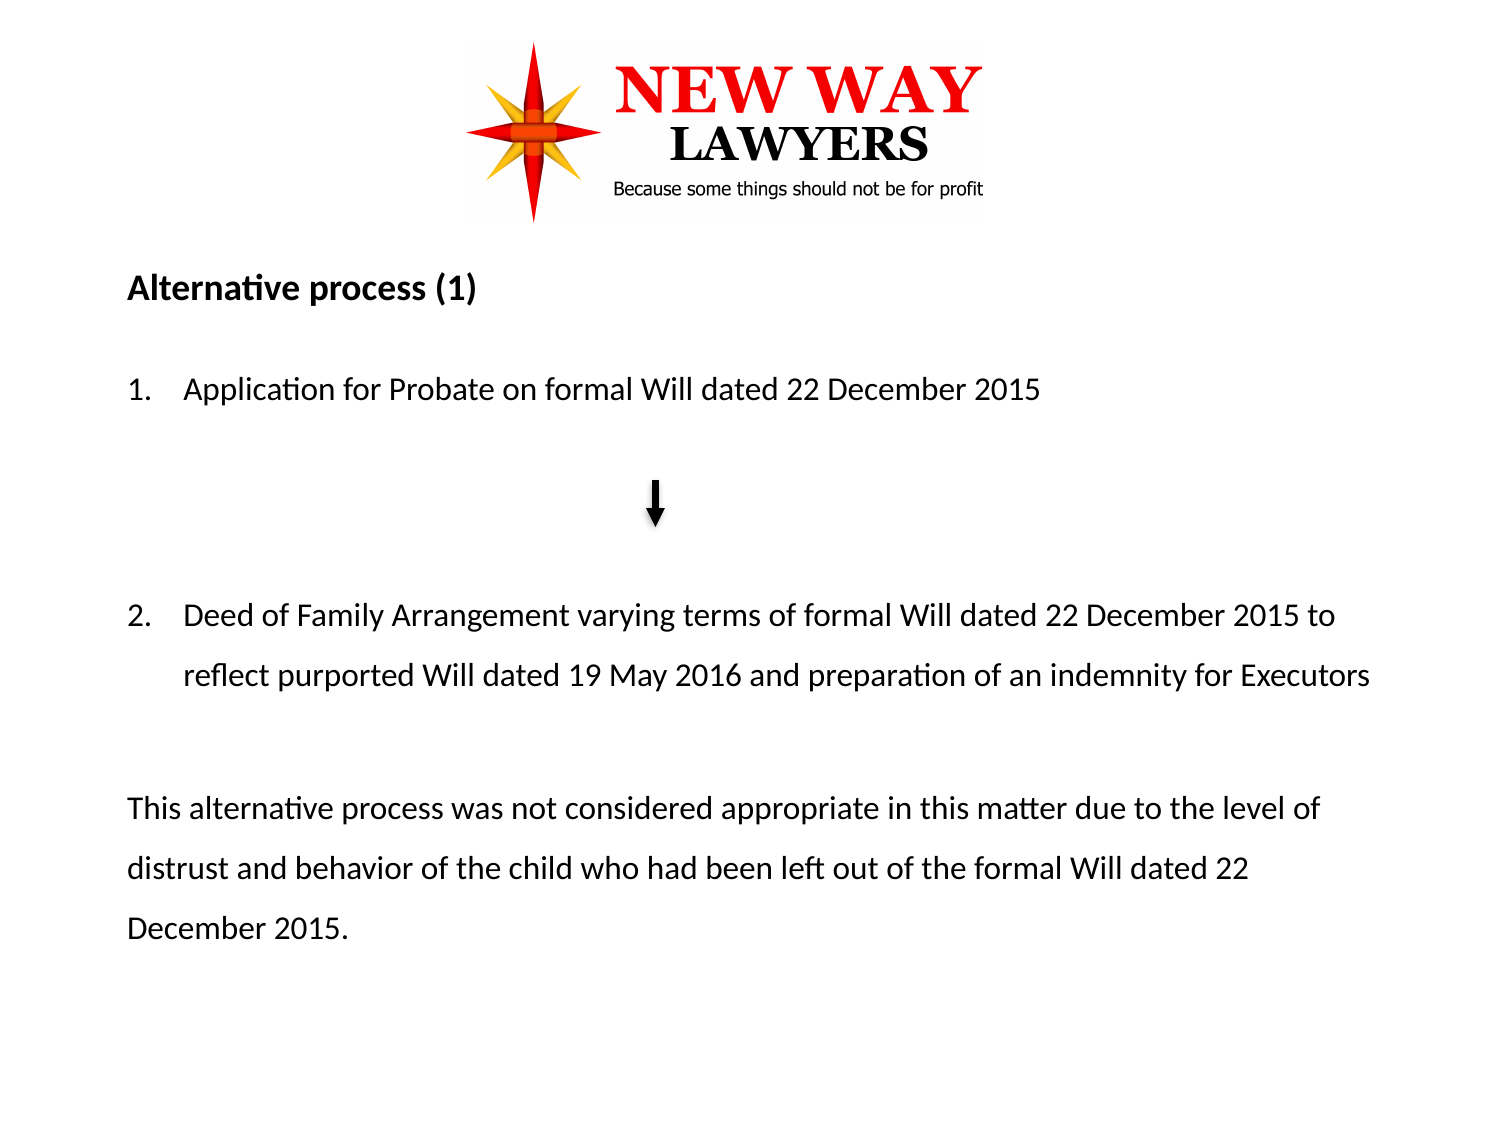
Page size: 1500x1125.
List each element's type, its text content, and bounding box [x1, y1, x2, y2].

subtitle Alternative process (1) Application for Probate on formal Will dated 22 December 2015 Deed of Family Arrangement varying terms of formal Will dated 22 December 2015 to reflect purported Will dated 19 May 2016 and preparation of an indemnity for Executors This alternative process was not considered appropriate in this matter due to the level of distrust and behavior of the child who had been left out of the formal Will dated 22 December 2015. [111, 255, 1412, 1000]
picture [466, 42, 983, 223]
